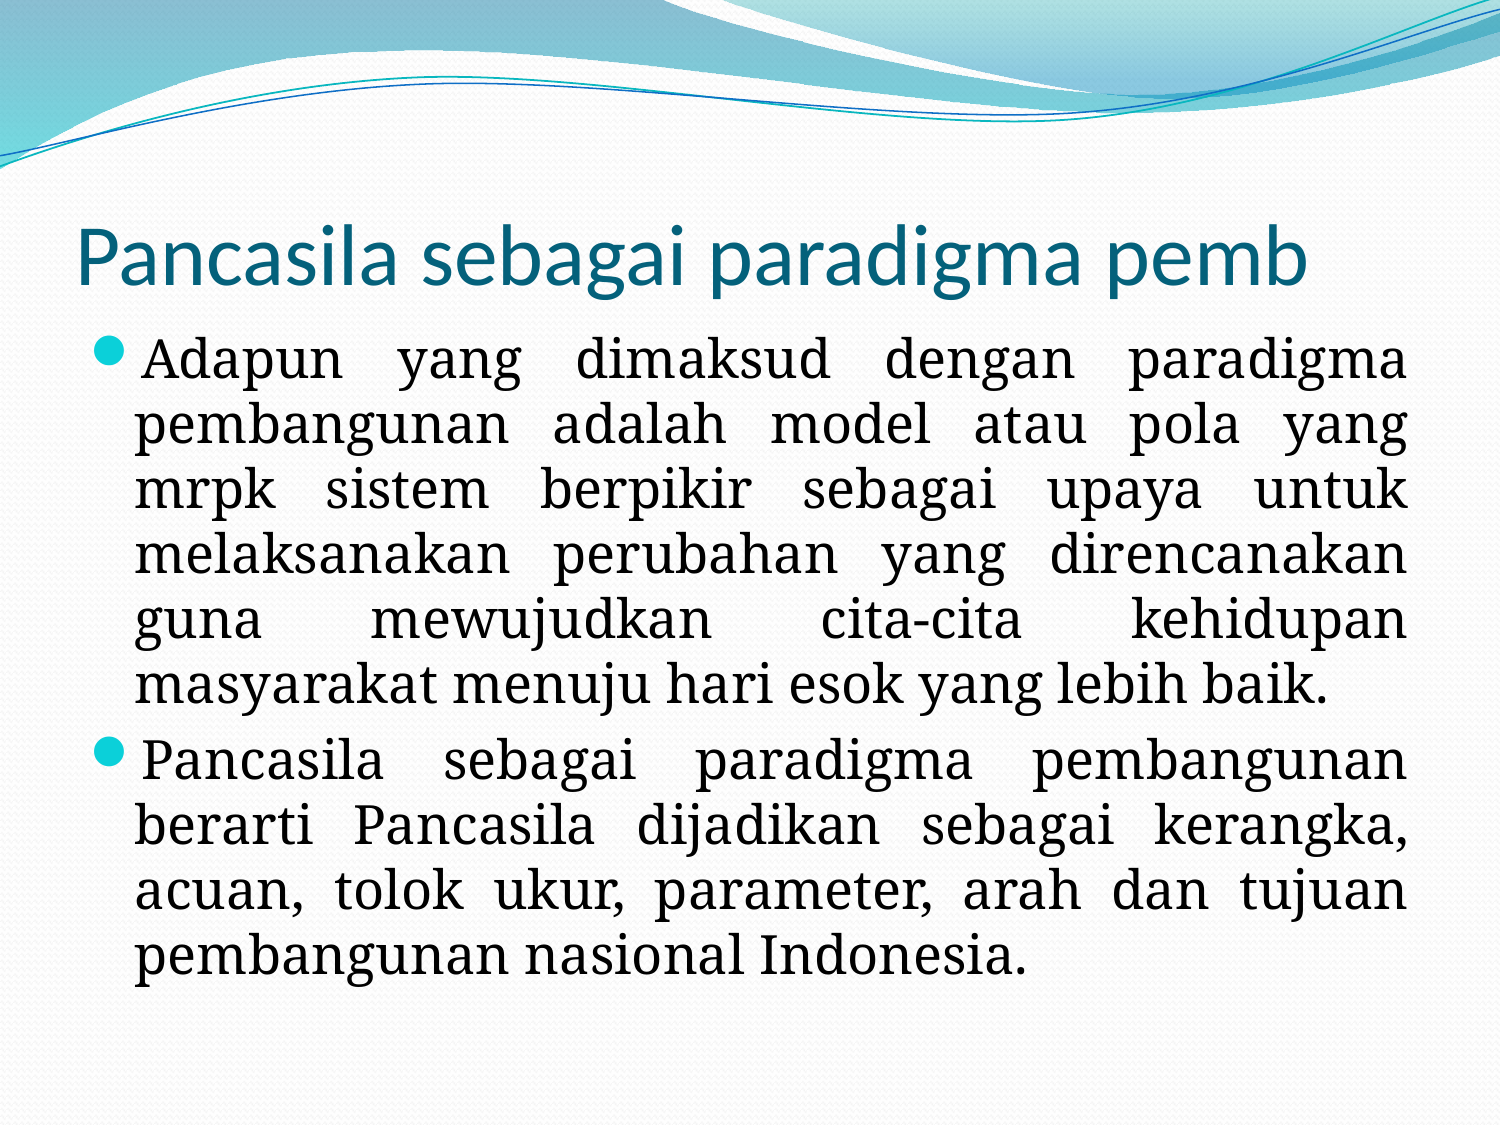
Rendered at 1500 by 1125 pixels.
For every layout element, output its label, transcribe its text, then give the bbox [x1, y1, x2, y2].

title Pancasila sebagai paradigma pemb [75, 115, 1425, 303]
list Adapun yang dimaksud dengan paradigma pembangunan adalah model atau pola yang mrpk sistem berpikir sebagai upaya untuk melaksanakan perubahan yang direncanakan guna mewujudkan cita-cita kehidupan masyarakat menuju hari esok yang lebih baik. Pancasila sebagai paradigma pembangunan berarti Pancasila dijadikan sebagai kerangka, acuan, tolok ukur, parameter, arah dan tujuan pembangunan nasional Indonesia. [75, 317, 1425, 1038]
